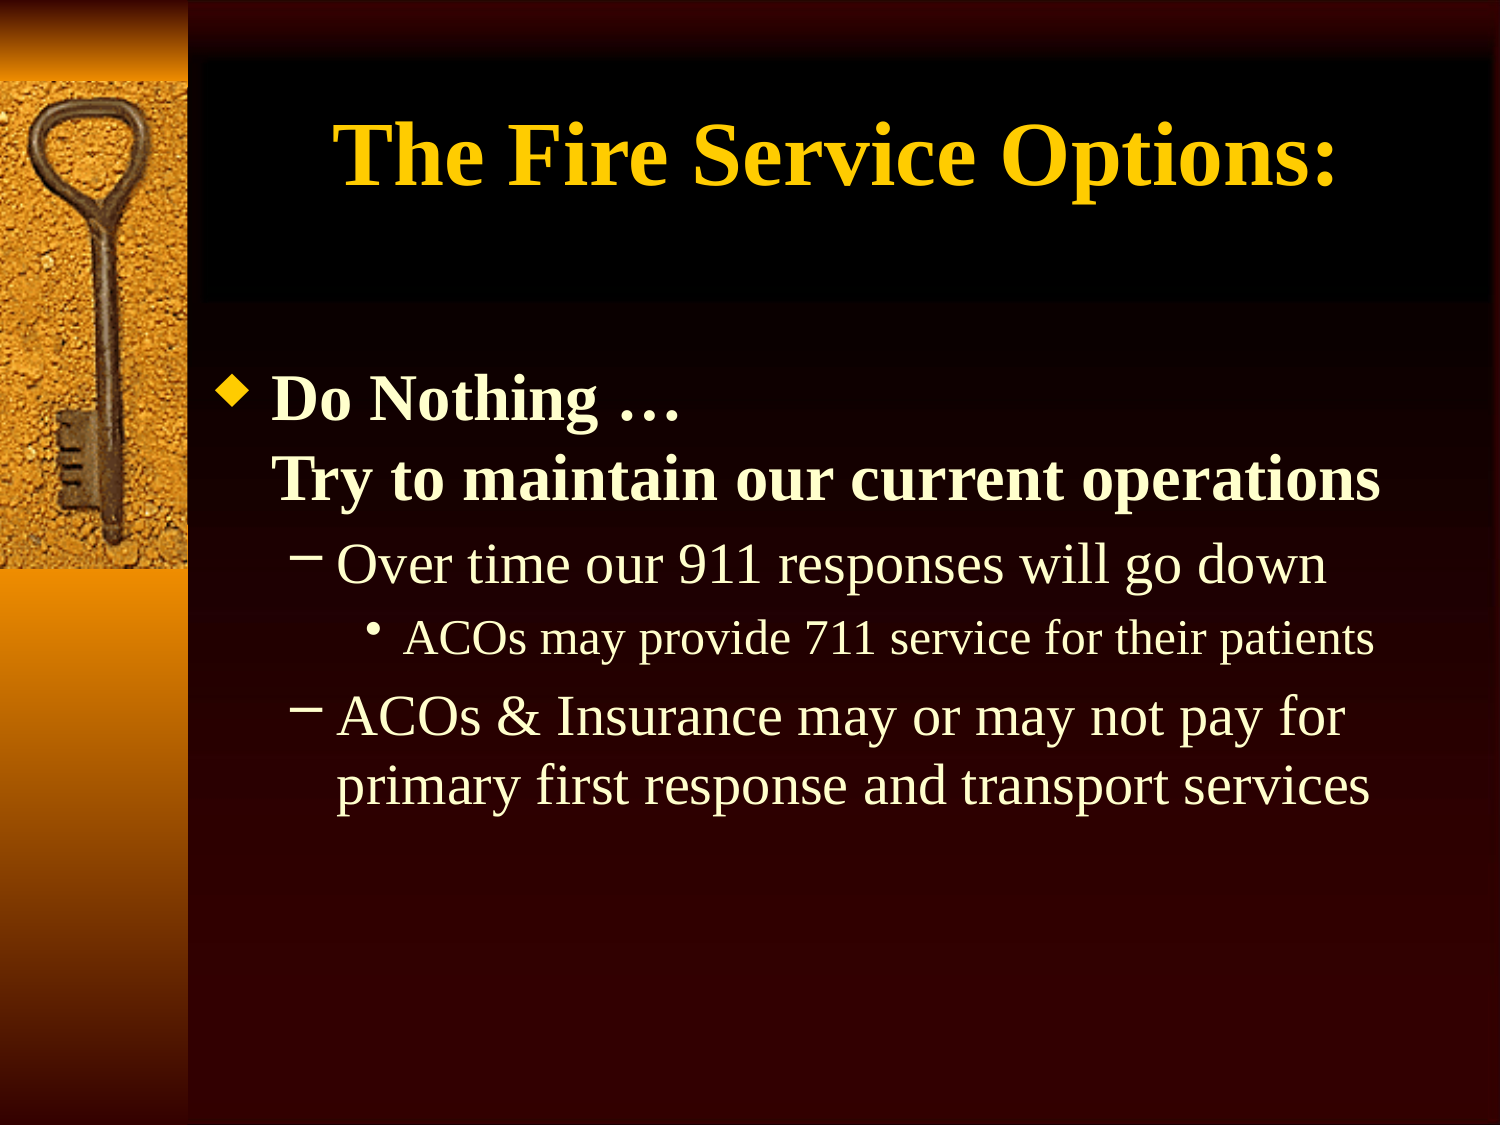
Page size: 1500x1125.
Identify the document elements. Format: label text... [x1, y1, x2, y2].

title The Fire Service Options: [199, 49, 1476, 249]
list Do Nothing … Try to maintain our current operations Over time our 911 responses will go down ACOs may provide 711 service for their patients ACOs & Insurance may or may not pay for primary first response and transport services [199, 261, 1476, 1125]
picture [0, 0, 1500, 1125]
